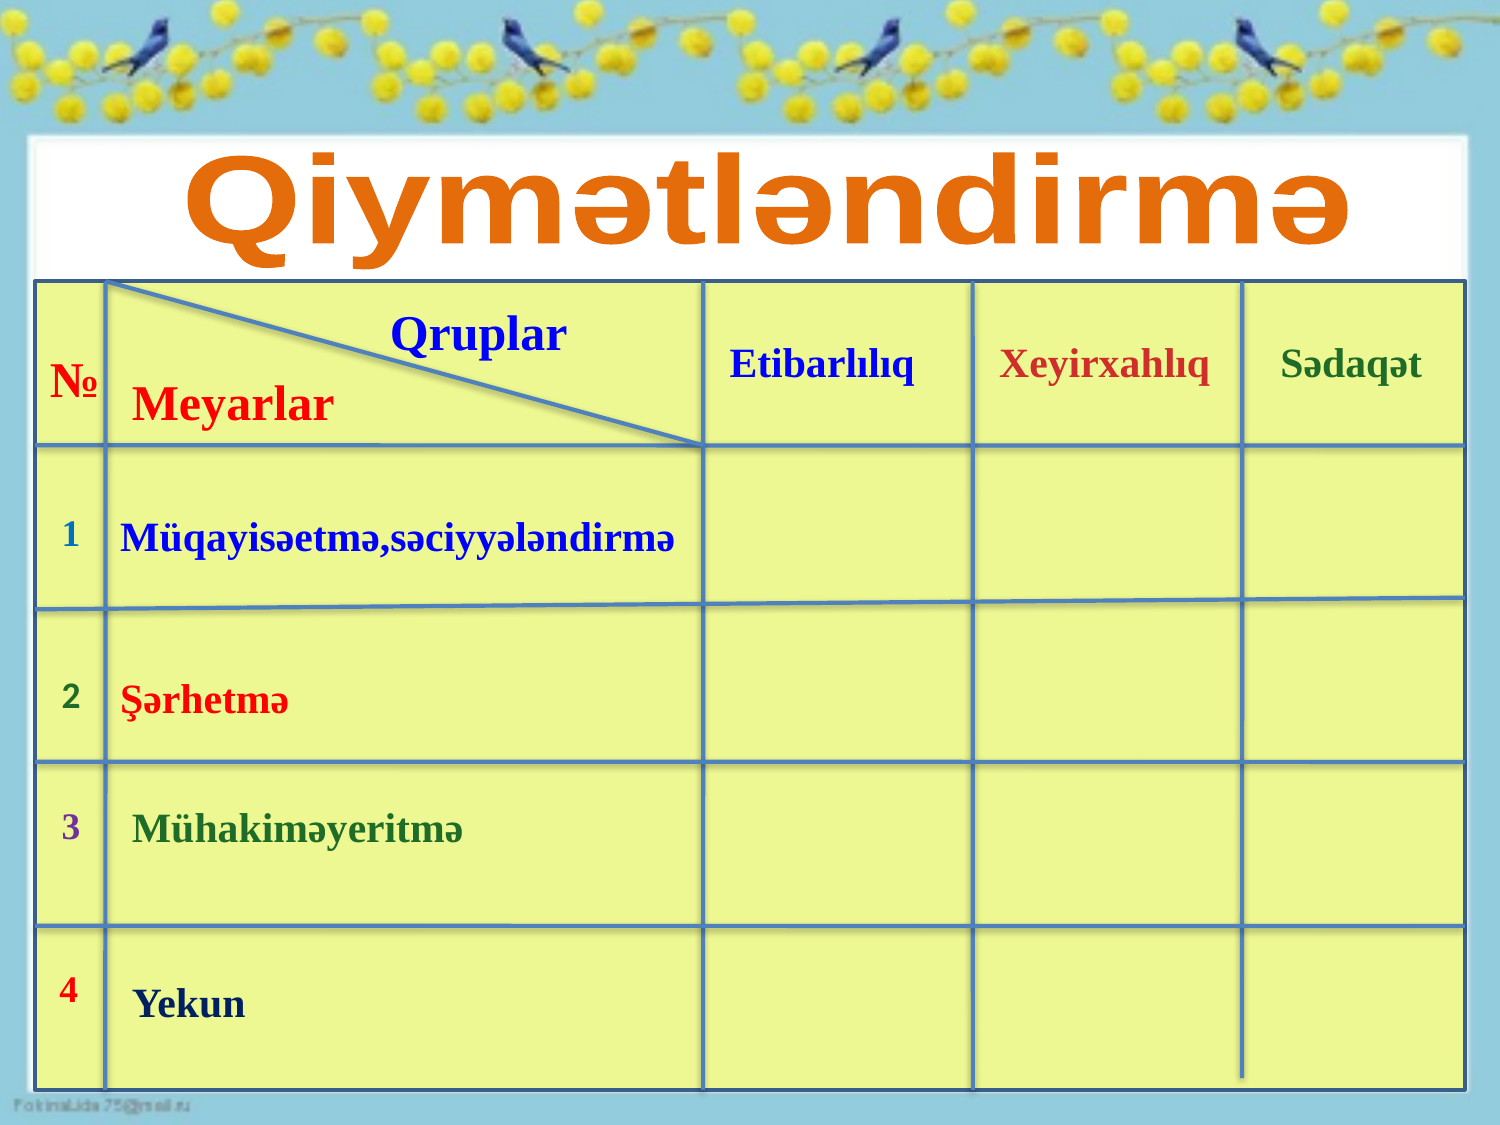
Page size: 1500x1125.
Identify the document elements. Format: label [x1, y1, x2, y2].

text_box [105, 280, 704, 446]
picture [0, 0, 1500, 1125]
text_box [34, 597, 1466, 610]
